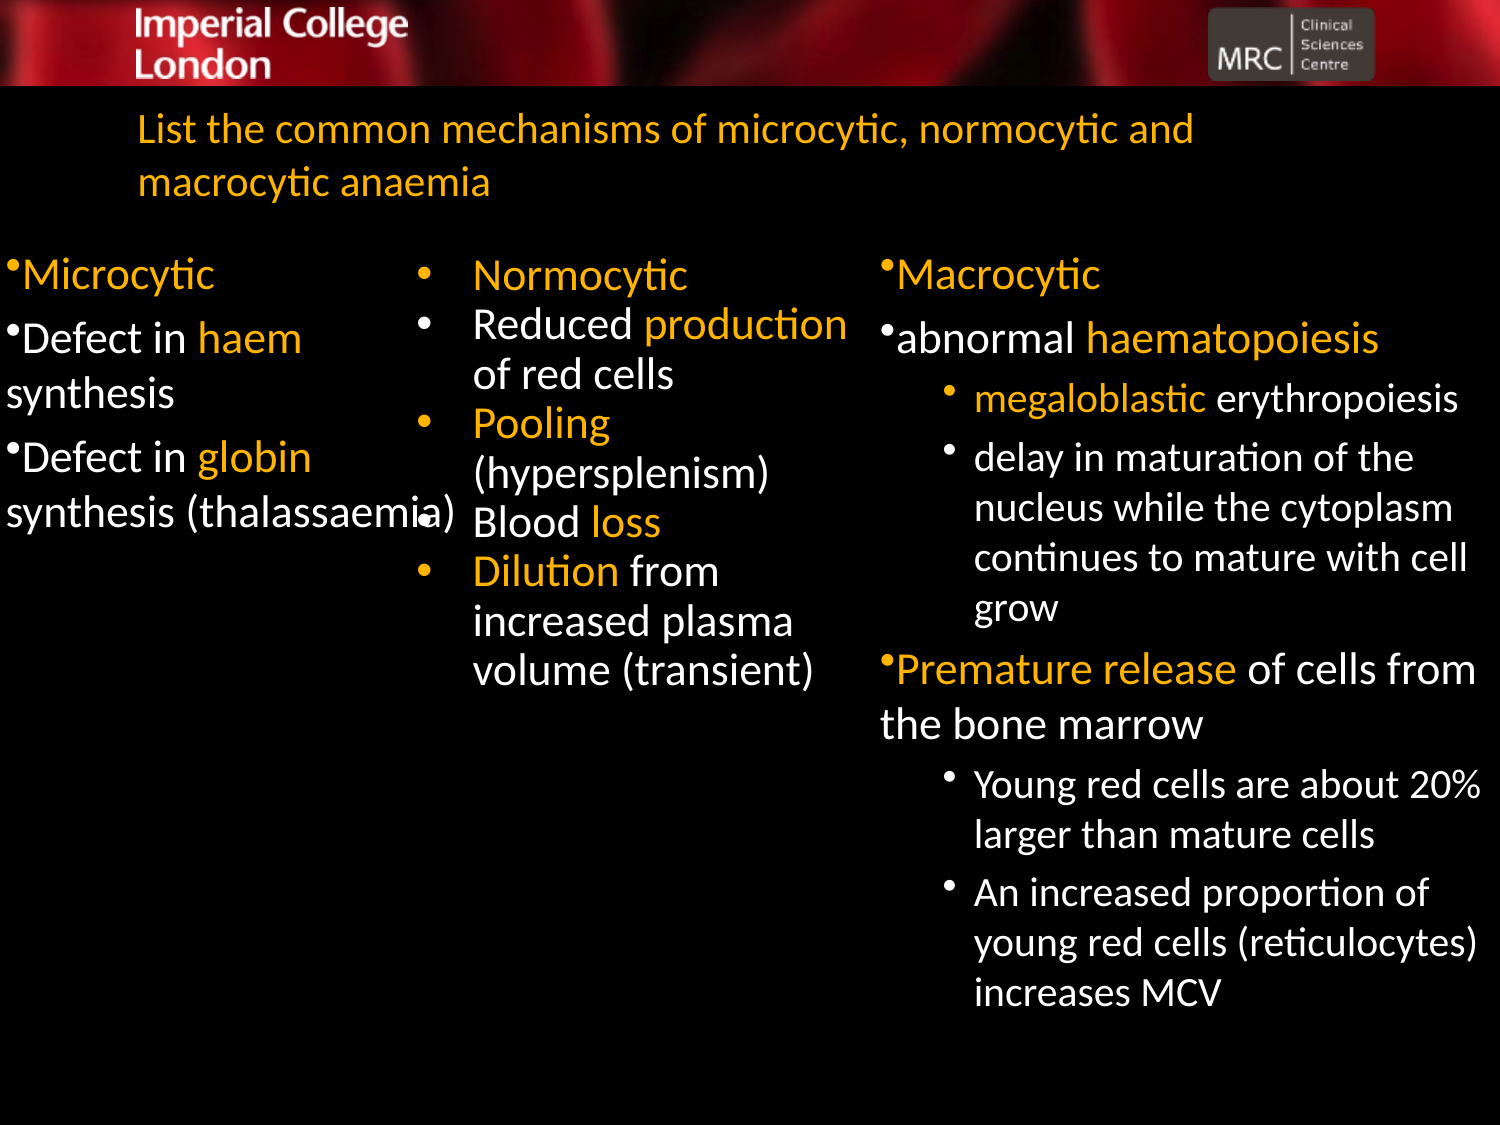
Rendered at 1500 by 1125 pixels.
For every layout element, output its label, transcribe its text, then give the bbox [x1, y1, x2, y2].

picture [0, 0, 1500, 86]
title List the common mechanisms of microcytic, normocytic and macrocytic anaemia [137, 99, 1375, 205]
list Microcytic Defect in haem synthesis Defect in globin synthesis (thalassaemia) [5, 243, 479, 975]
list Macrocytic abnormal haematopoiesis megaloblastic erythropoiesis delay in maturation of the nucleus while the cytoplasm continues to mature with cell grow Premature release of cells from the bone marrow Young red cells are about 20% larger than mature cells An increased proportion of young red cells (reticulocytes) increases MCV [879, 243, 1499, 975]
text_box Normocytic Reduced production of red cells Pooling (hypersplenism) Blood loss Dilution from increased plasma volume (transient) [401, 243, 880, 704]
